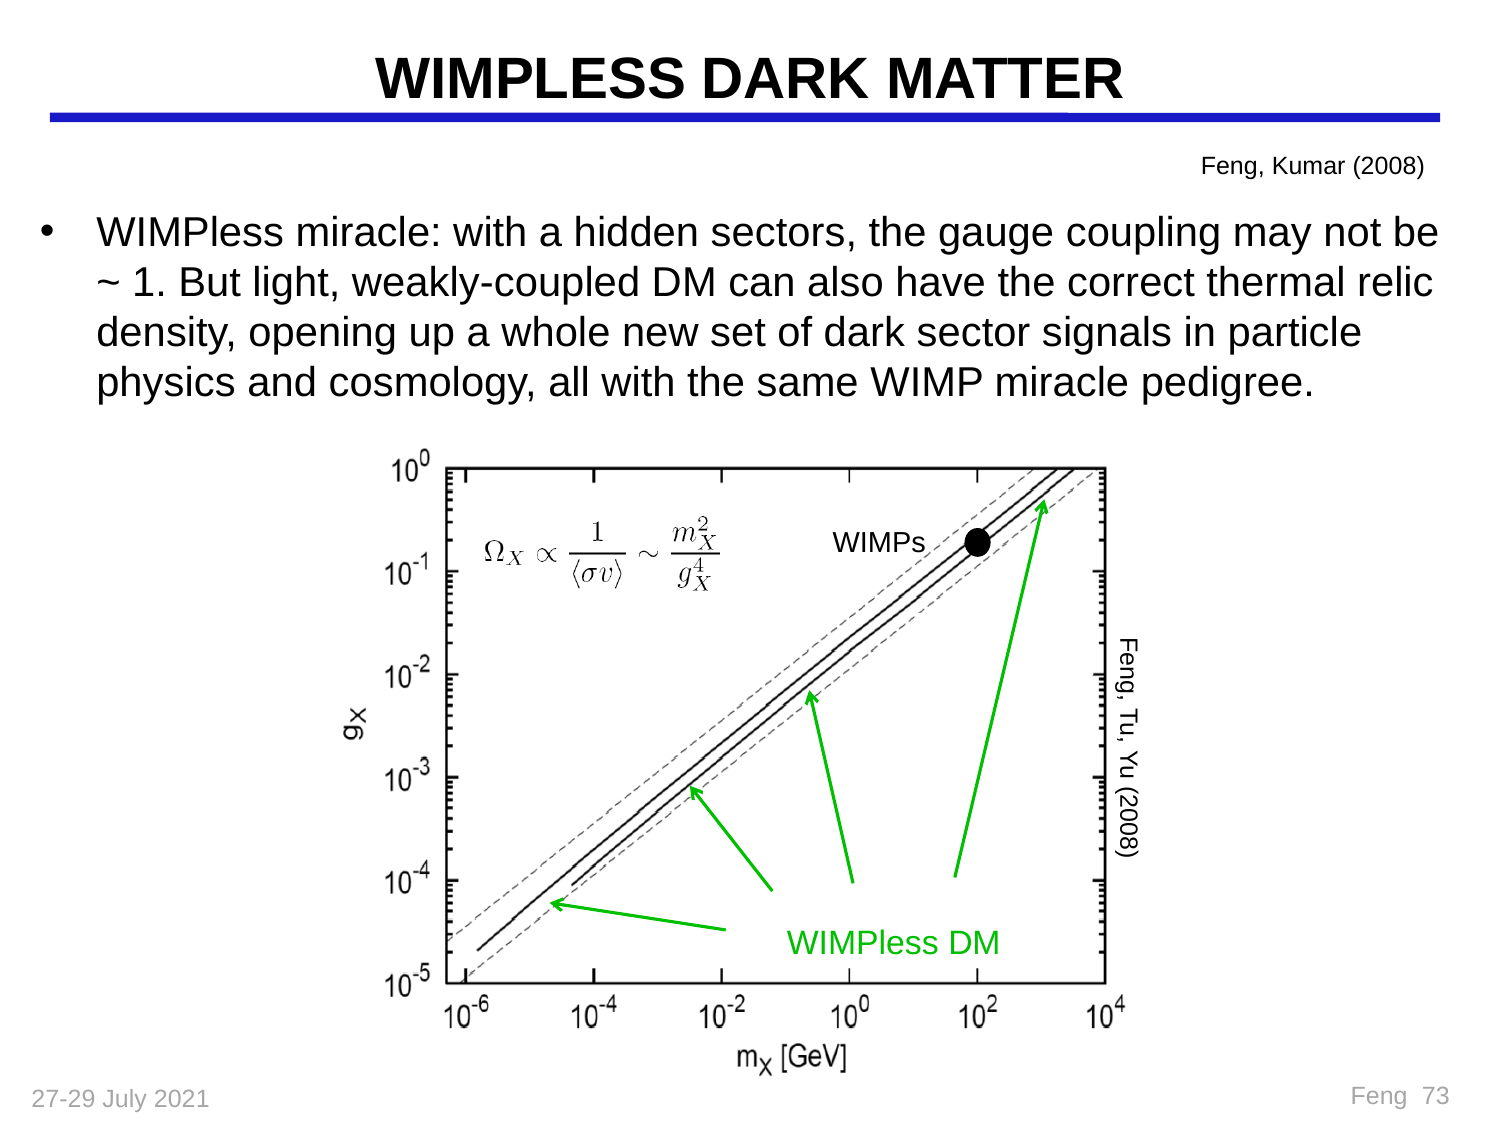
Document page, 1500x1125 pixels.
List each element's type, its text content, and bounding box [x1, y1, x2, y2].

text_box WIMPLESS DARK MATTER [0, 24, 1500, 125]
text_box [324, 437, 1128, 1081]
picture [477, 510, 724, 596]
list WIMPless miracle: with a hidden sectors, the gauge coupling may not be ~ 1. But light, weakly-coupled DM can also have the correct thermal relic density, opening up a whole new set of dark sector signals in particle physics and cosmology, all with the same WIMP miracle pedigree. [24, 197, 1475, 413]
text_box Feng, Tu, Yu (2008) [1132, 622, 1153, 874]
text_box Feng, Kumar (2008) [1186, 142, 1441, 187]
